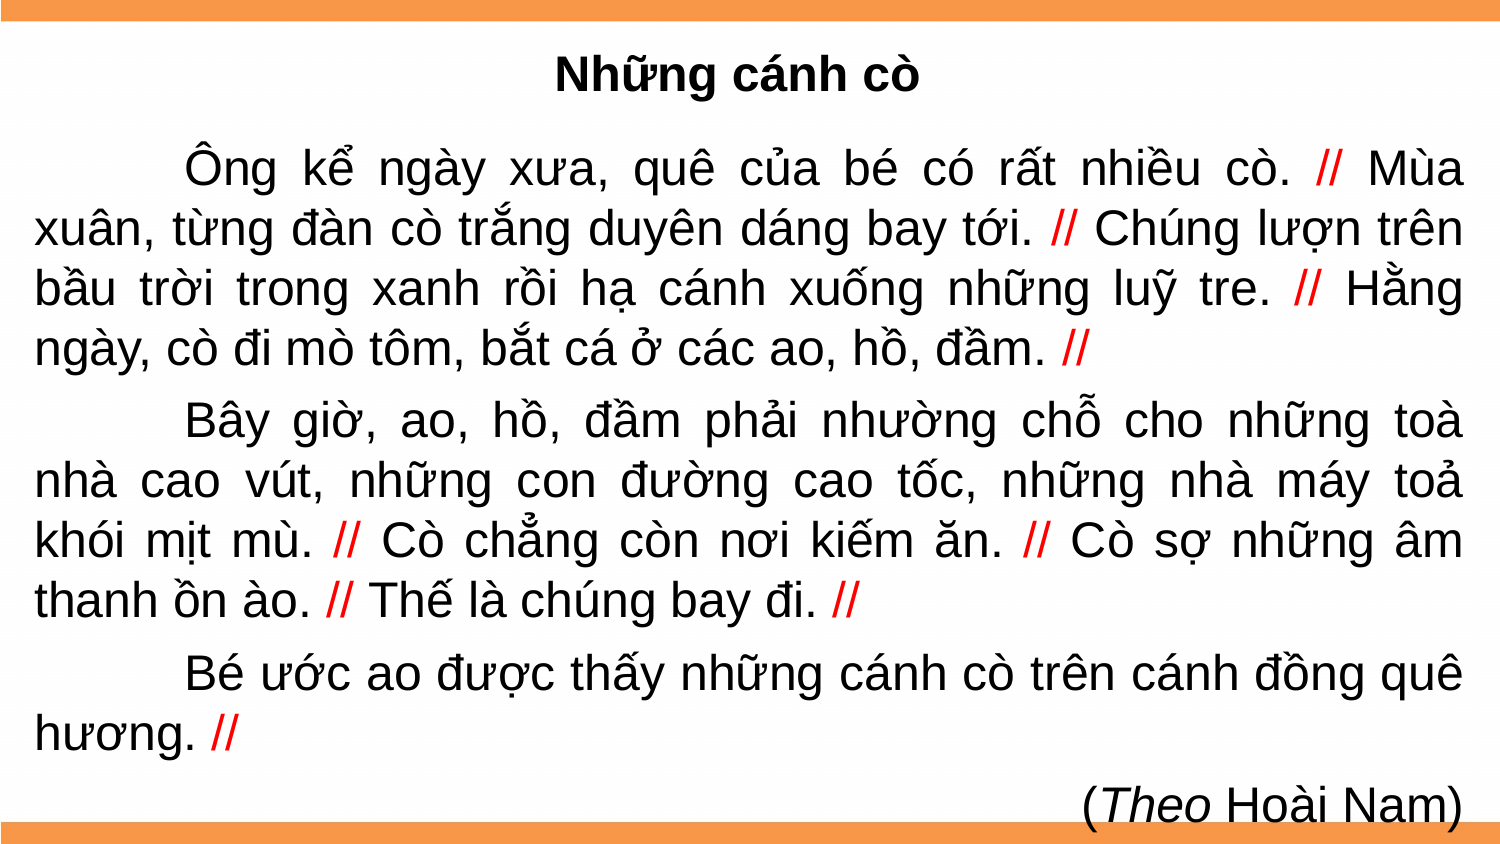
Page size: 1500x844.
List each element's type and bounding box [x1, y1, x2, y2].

text_box [19, 34, 1480, 844]
picture [0, 0, 1500, 844]
